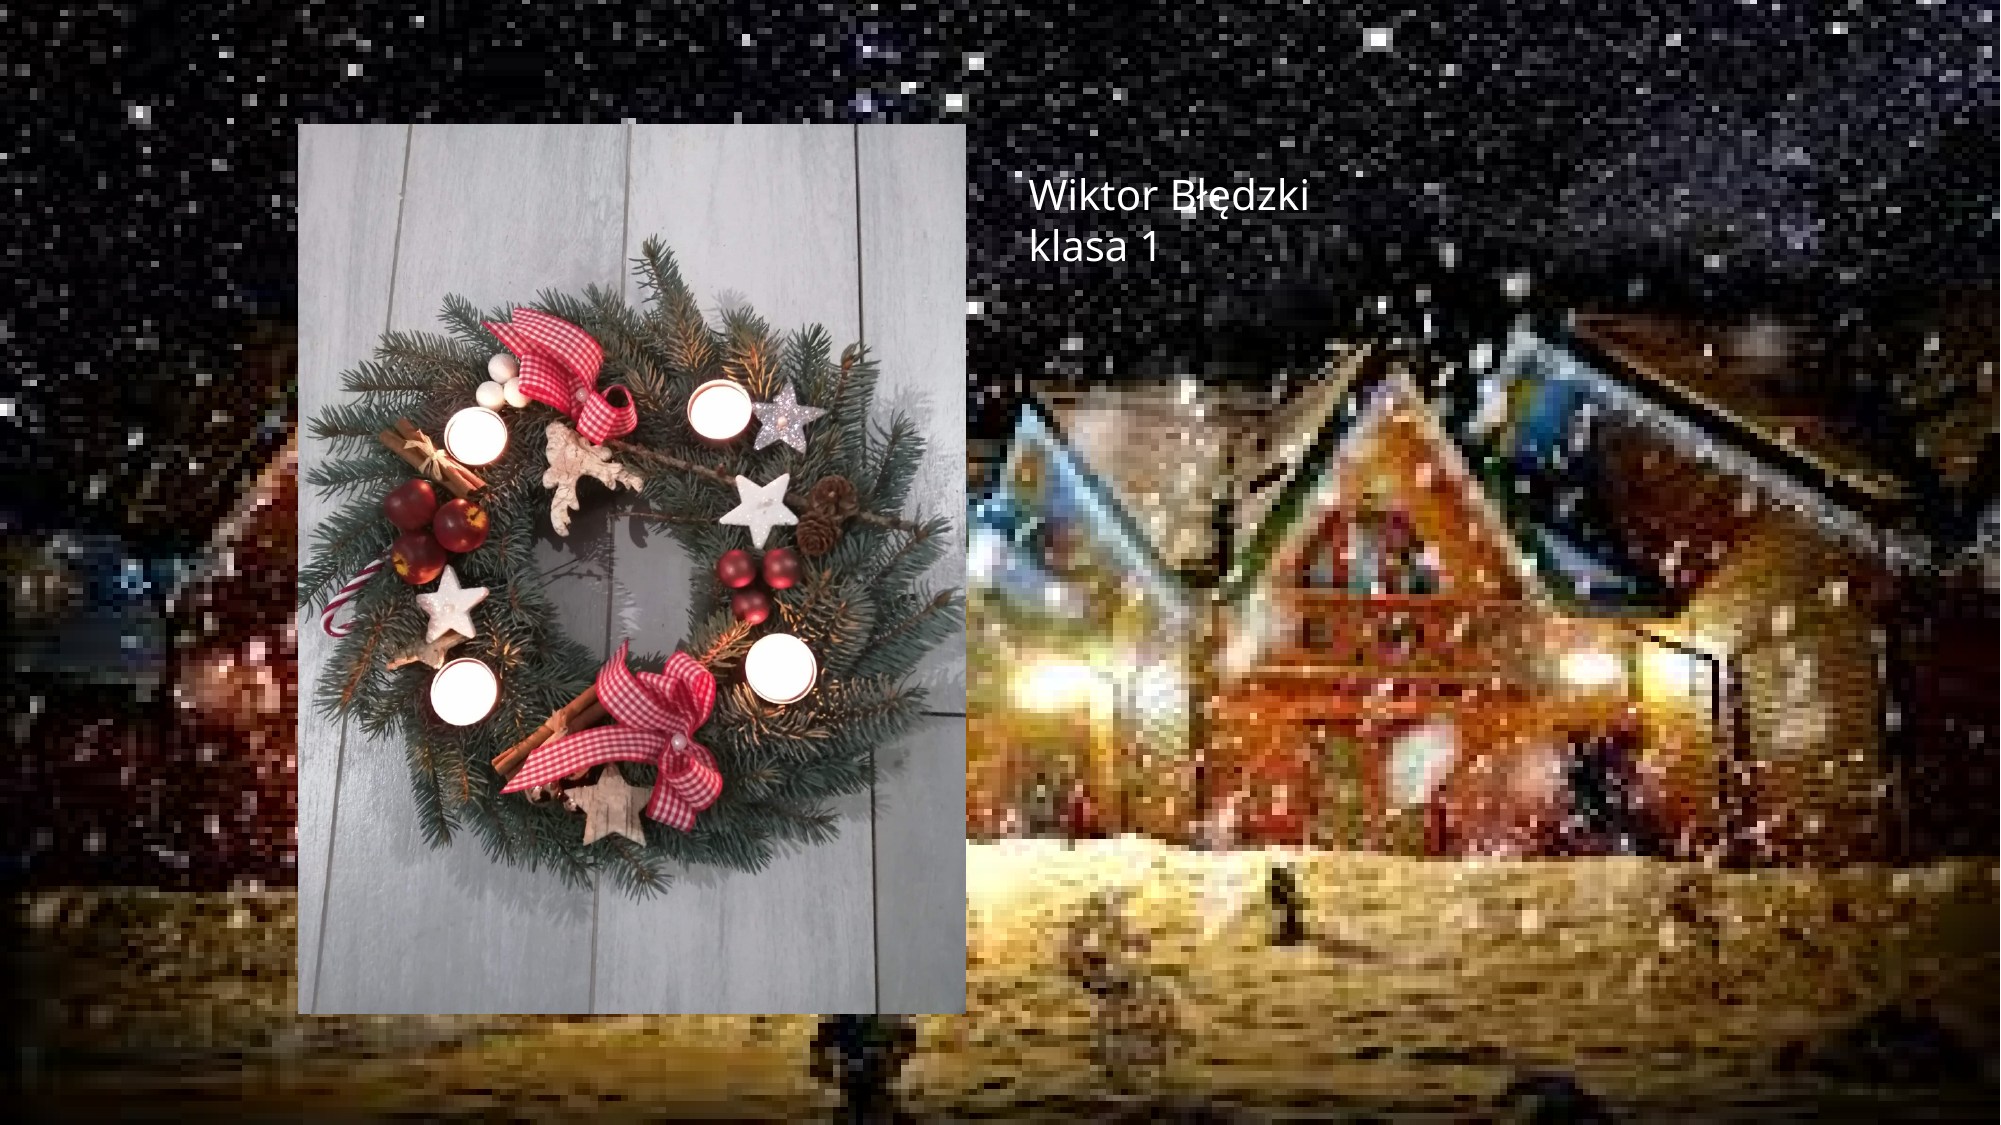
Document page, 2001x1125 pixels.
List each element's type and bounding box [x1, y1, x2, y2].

list [0, 0, 2000, 1125]
picture [298, 124, 966, 1014]
